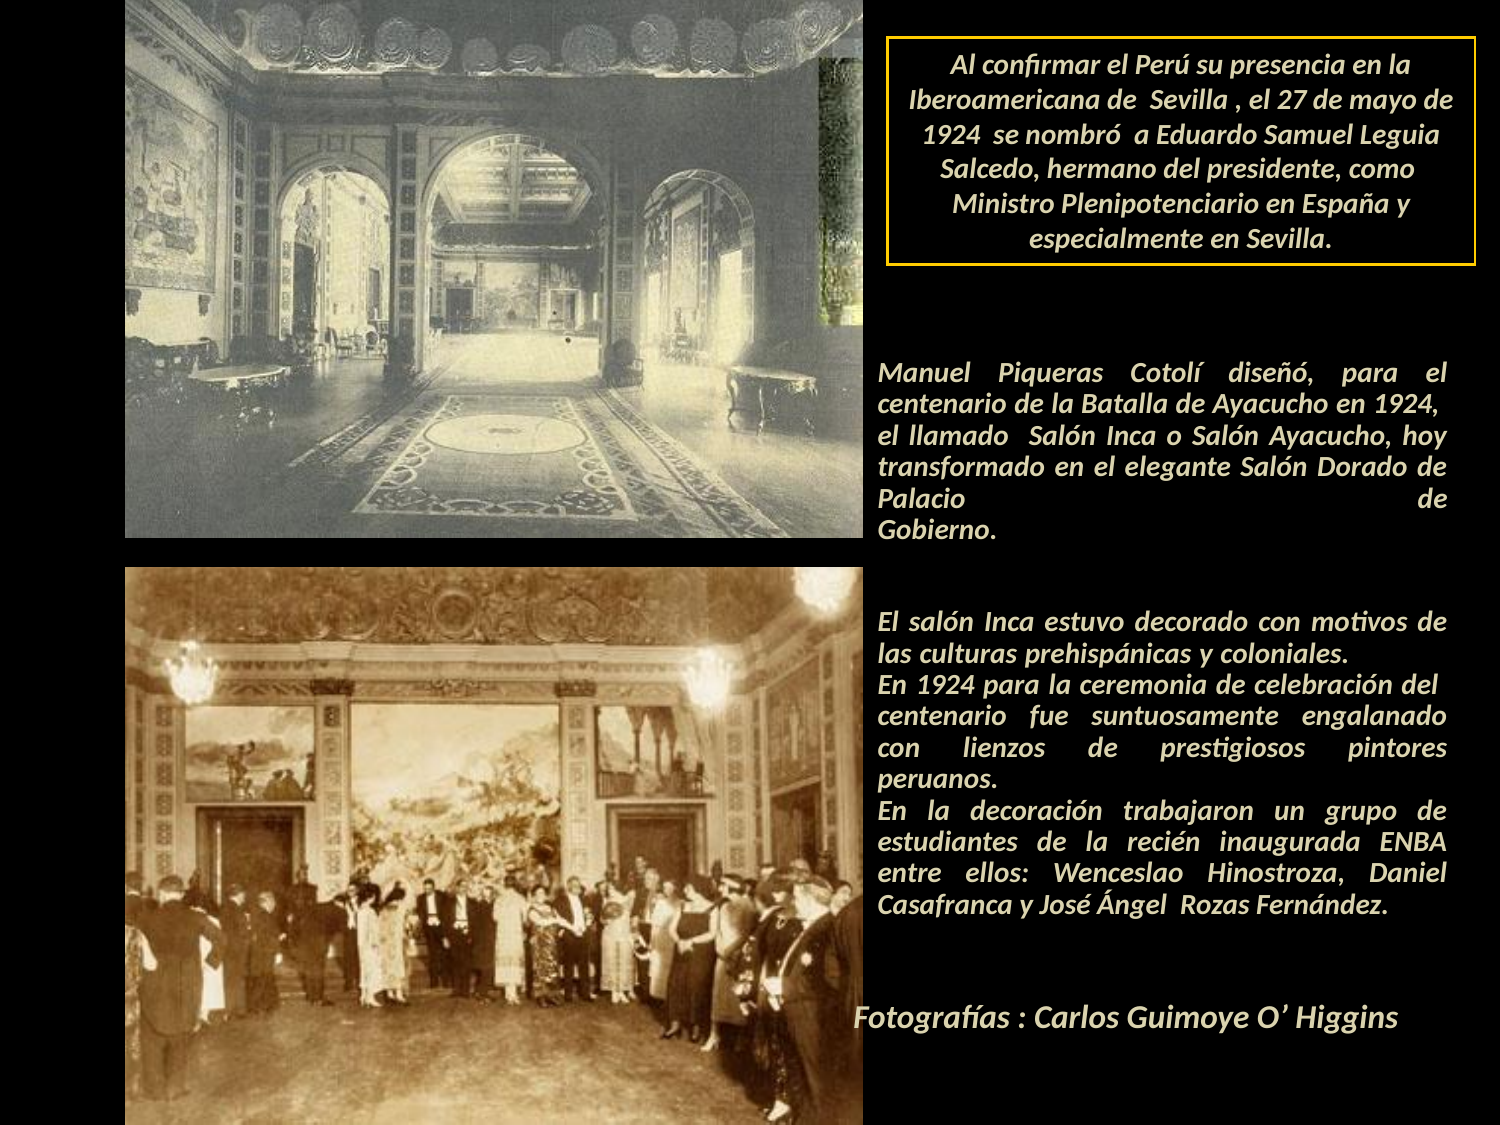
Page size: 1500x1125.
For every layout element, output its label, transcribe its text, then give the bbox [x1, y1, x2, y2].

text_box Al confirmar el Perú su presencia en la Iberoamericana de Sevilla , el 27 de mayo de 1924 se nombró a Eduardo Samuel Leguia Salcedo, hermano del presidente, como Ministro Plenipotenciario en España y especialmente en Sevilla. [887, 37, 1475, 265]
picture [124, 0, 863, 538]
picture [124, 566, 863, 1125]
text_box Fotografías : Carlos Guimoye O’ Higgins [866, 987, 1438, 1043]
text_box Manuel Piqueras Cotolí diseñó, para el centenario de la Batalla de Ayacucho en 1924, el llamado Salón Inca o Salón Ayacucho, hoy transformado en el elegante Salón Dorado de Palacio de Gobierno.------------------------------------ El salón Inca estuvo decorado con motivos de las culturas prehispánicas y coloniales. ---------- En 1924 para la ceremonia de celebración del centenario fue suntuosamente engalanado con lienzos de prestigiosos pintores peruanos.---------- En la decoración trabajaron un grupo de estudiantes de la recién inaugurada ENBA entre ellos: Wenceslao Hinostroza, Daniel Casafranca y José Ángel Rozas Fernández. ---- [862, 349, 1463, 898]
